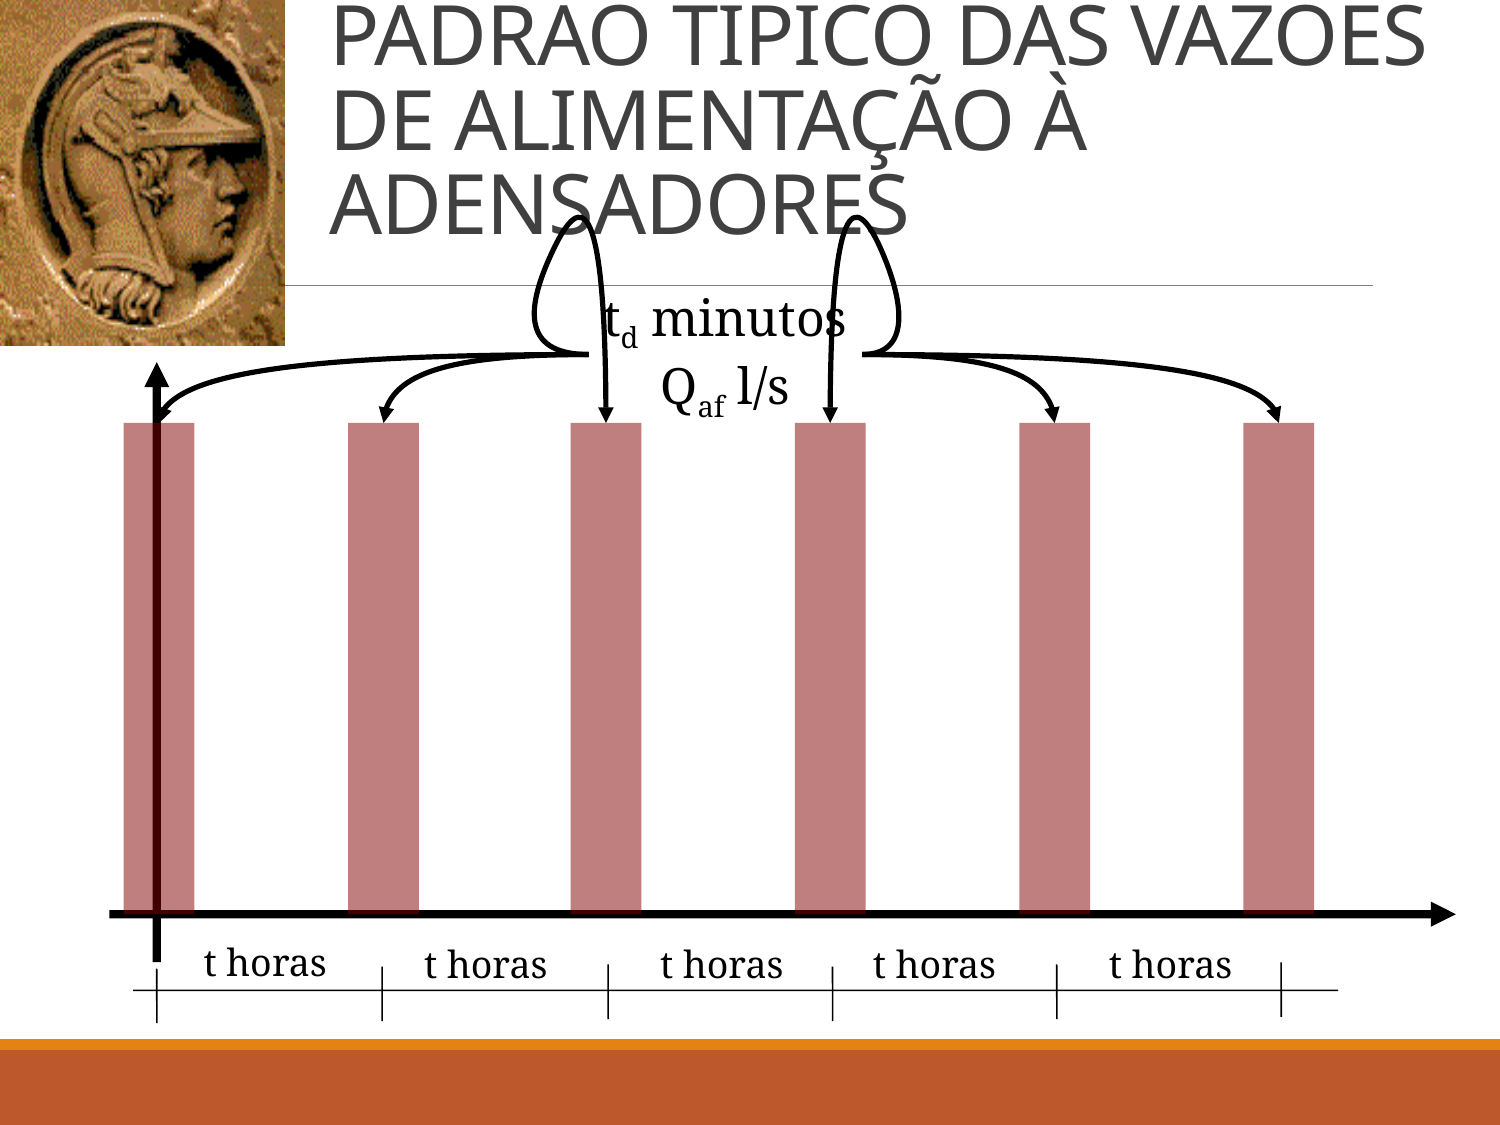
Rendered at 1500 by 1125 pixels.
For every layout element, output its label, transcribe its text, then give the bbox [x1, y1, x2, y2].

picture [0, 0, 288, 351]
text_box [108, 278, 1457, 1024]
title PADRÃO TÍPICO DAS VAZÕES DE ALIMENTAÇÃO À ADENSADORES [297, 54, 1471, 260]
